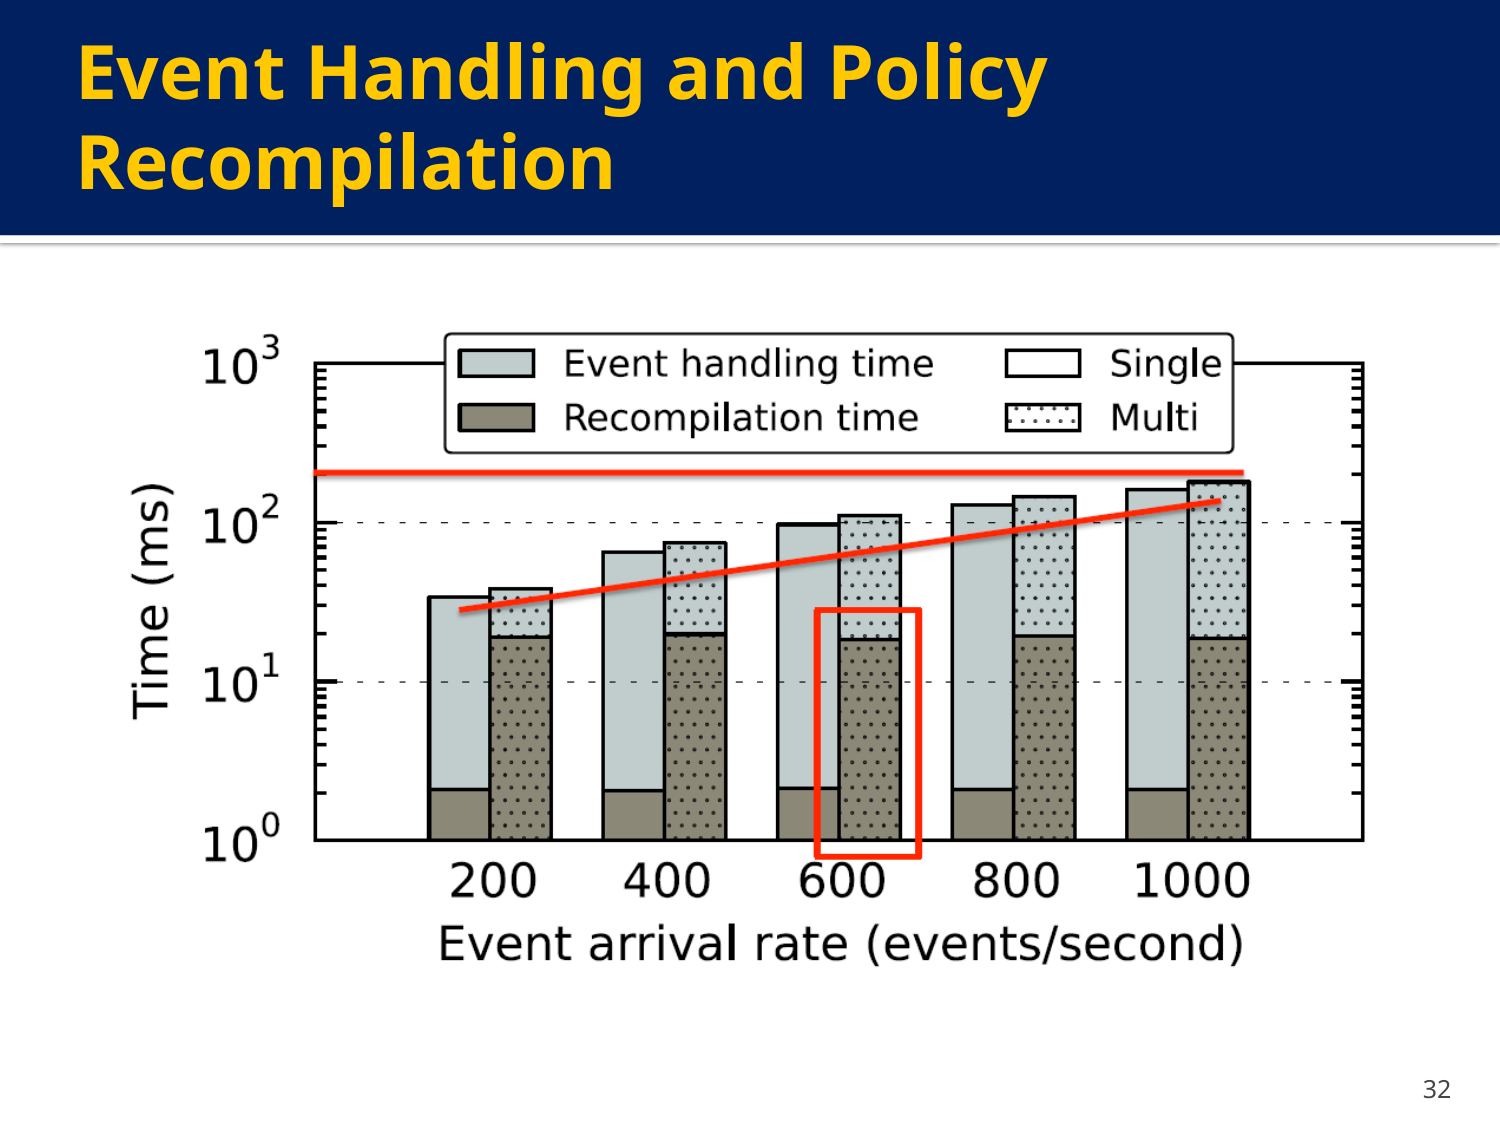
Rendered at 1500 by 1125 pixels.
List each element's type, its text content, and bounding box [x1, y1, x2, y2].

picture [119, 312, 1400, 985]
title Event Handling and Policy Recompilation [75, 12, 1425, 218]
slide_number 32 [1345, 1062, 1467, 1108]
